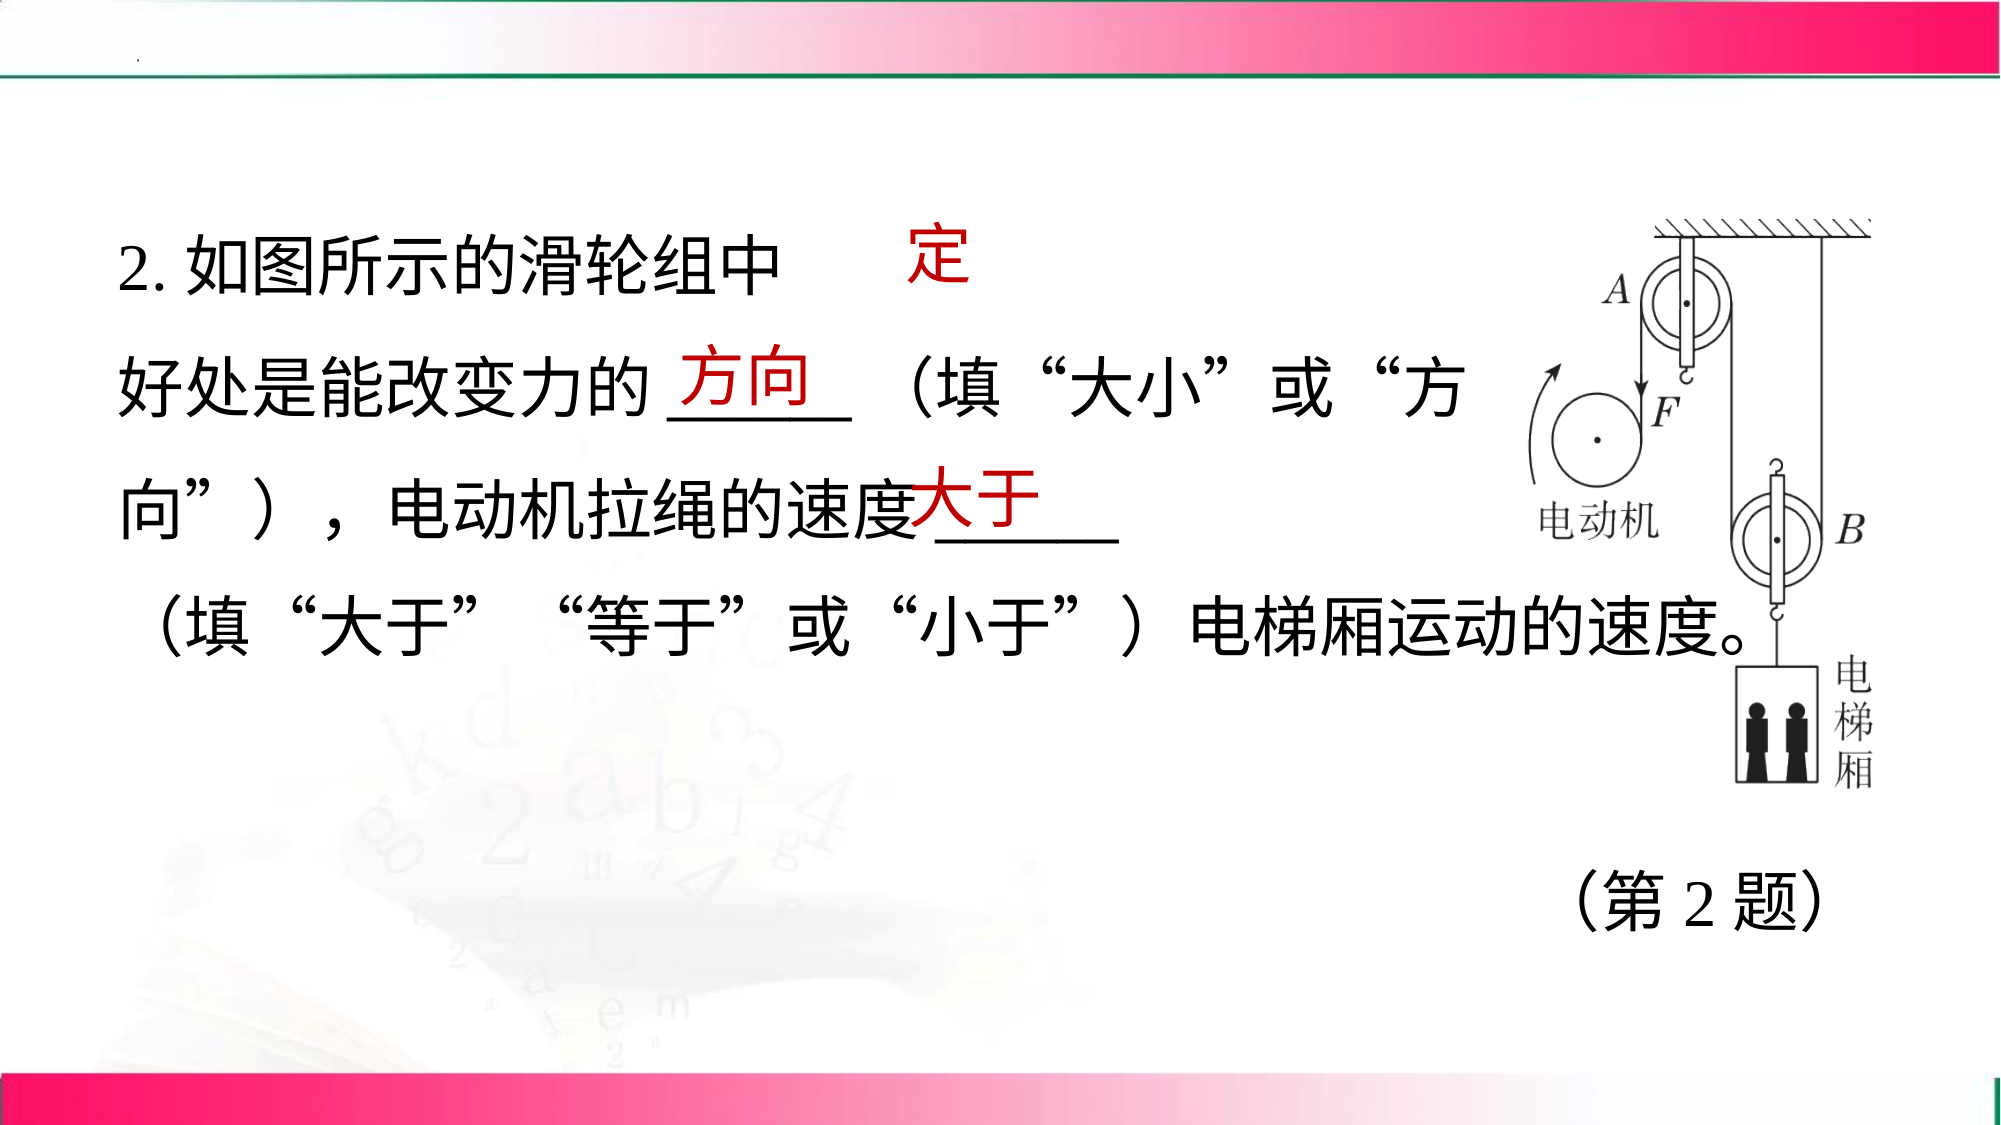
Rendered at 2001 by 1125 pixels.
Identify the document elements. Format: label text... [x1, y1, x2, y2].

text_box （第2题） [1542, 822, 1858, 1019]
text_box 大于 [884, 419, 1067, 525]
text_box 方向 [654, 297, 837, 402]
text_box 定 [881, 174, 997, 280]
picture [0, 0, 2001, 1125]
